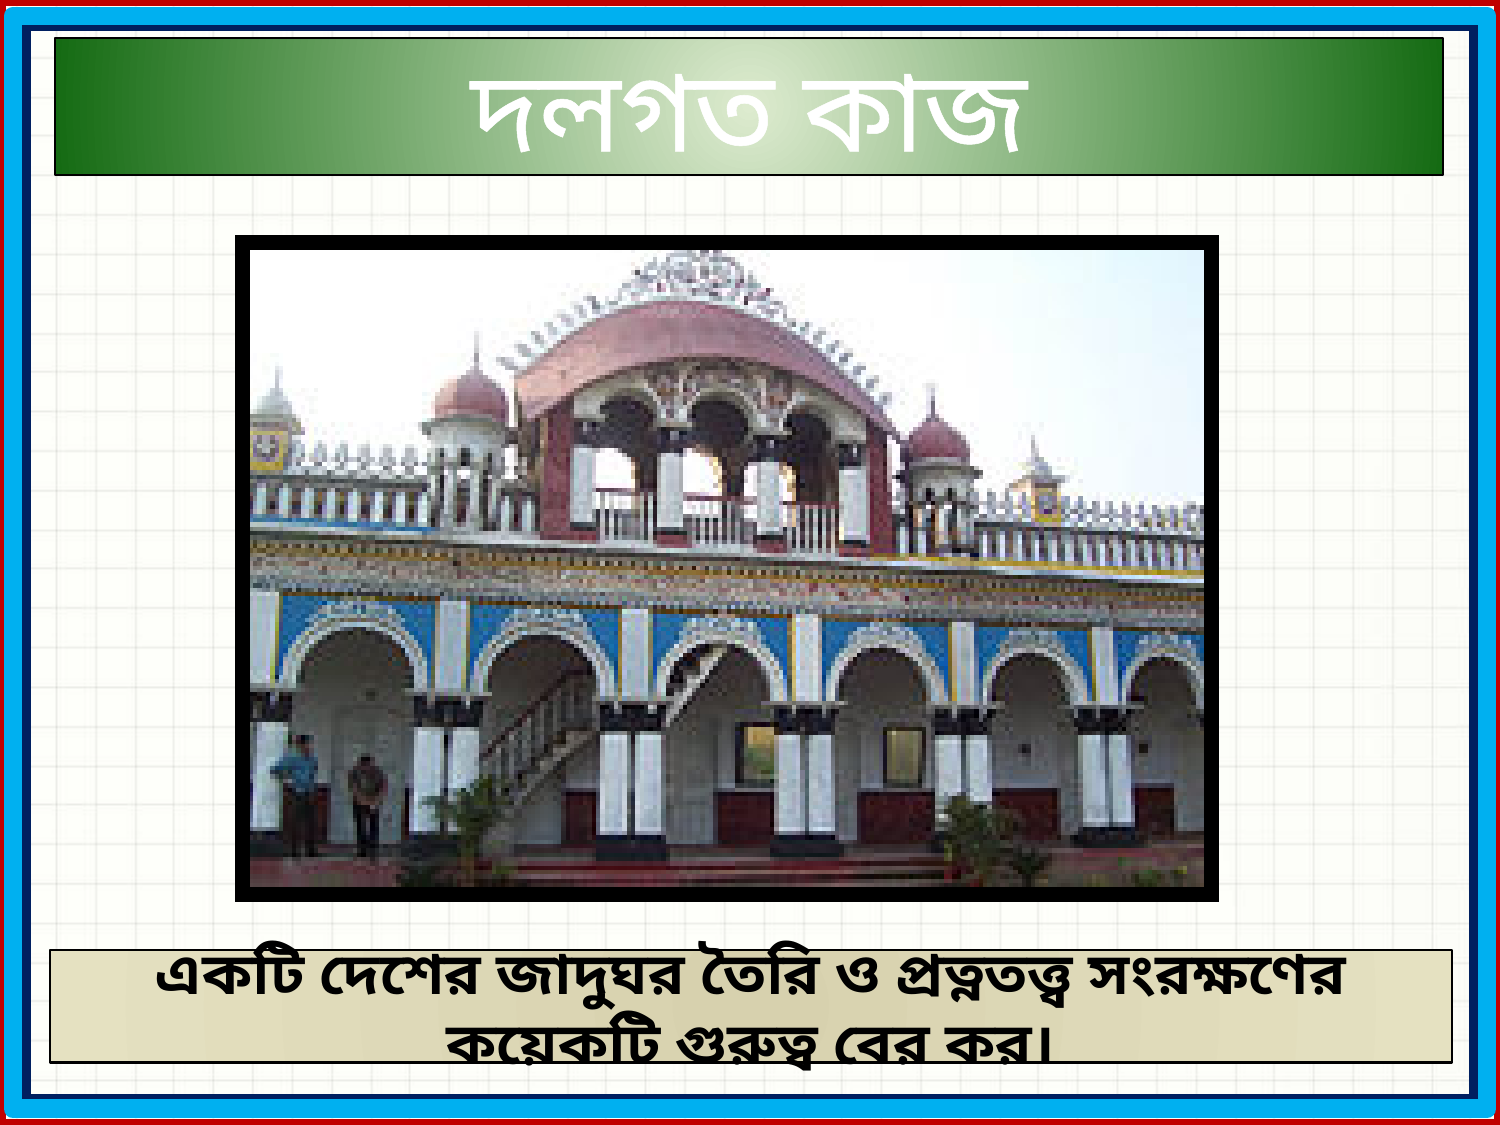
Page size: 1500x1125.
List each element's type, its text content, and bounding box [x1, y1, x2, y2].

picture [249, 249, 1205, 888]
text_box একটি দেশের জাদুঘর তৈরি ও প্রত্নতত্ত্ব সংরক্ষণের কয়েকটি গুরুত্ব বের কর। [49, 949, 1453, 1064]
text_box [12, 15, 1488, 1110]
text_box দলগত কাজ [54, 37, 1444, 176]
